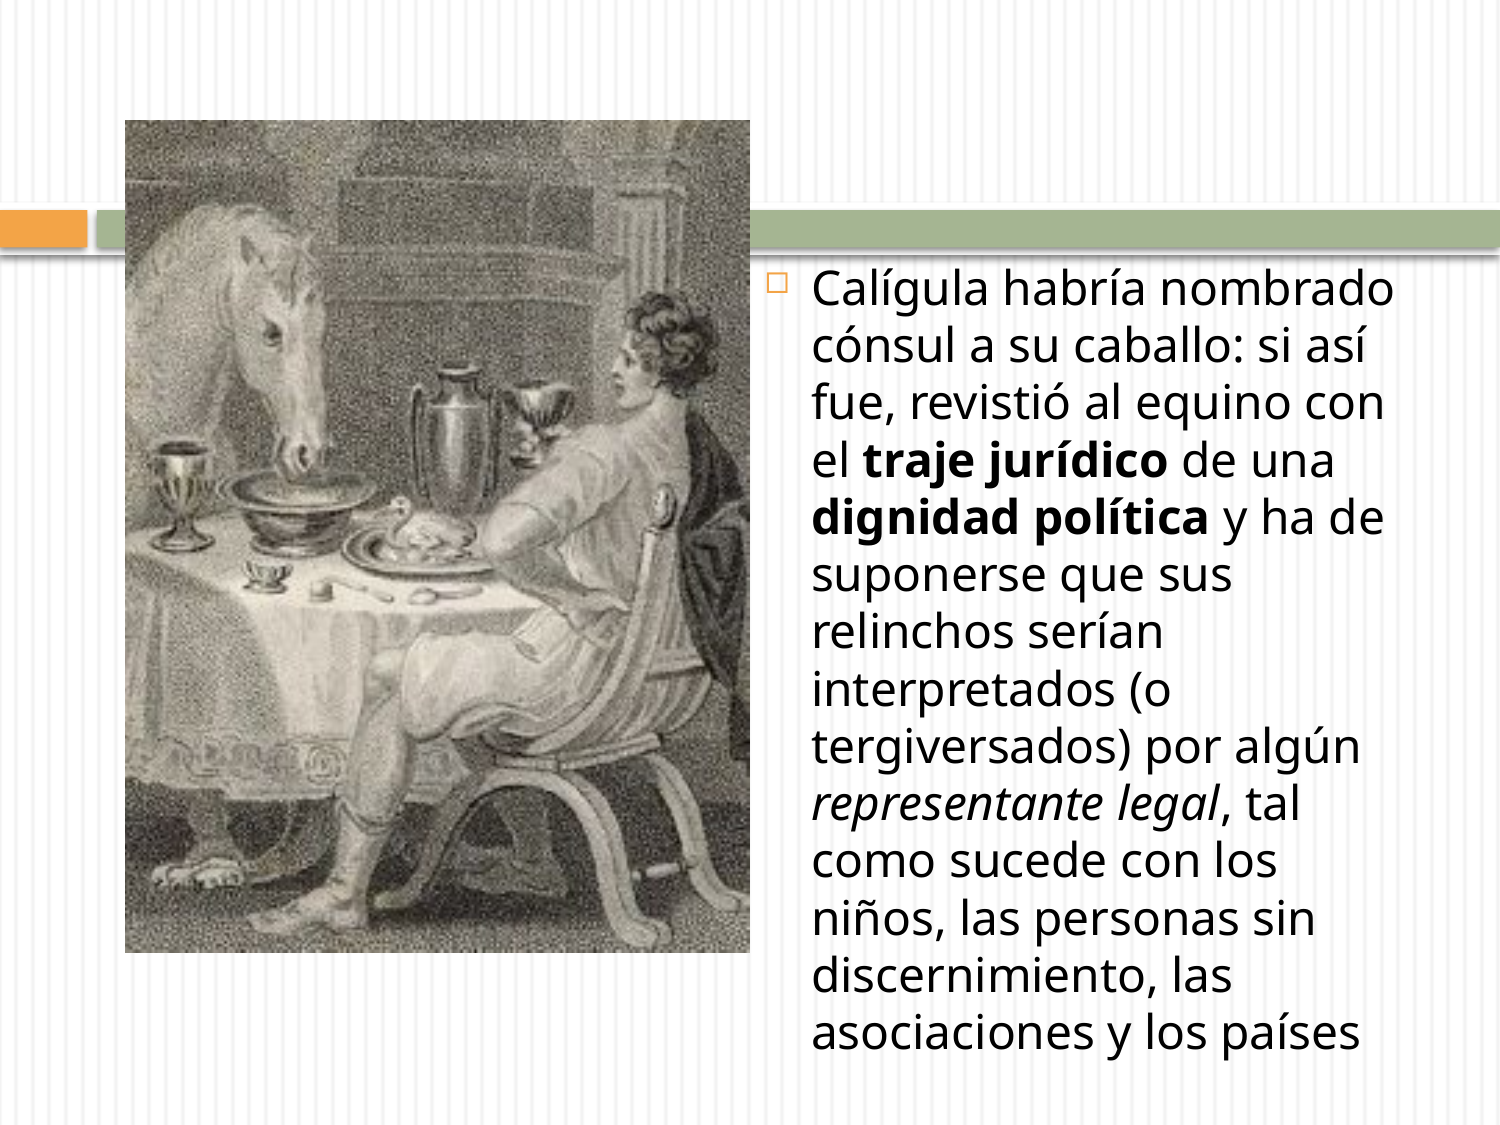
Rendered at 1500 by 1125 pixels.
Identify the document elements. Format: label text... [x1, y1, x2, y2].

list Calígula habría nombrado cónsul a su caballo: si así fue, revistió al equino con el traje jurídico de una dignidad política y ha de suponerse que sus relinchos serían interpretados (o tergiversados) por algún representante legal, tal como sucede con los niños, las personas sin discernimiento, las asociaciones y los países [749, 250, 1442, 1083]
picture [125, 119, 751, 953]
